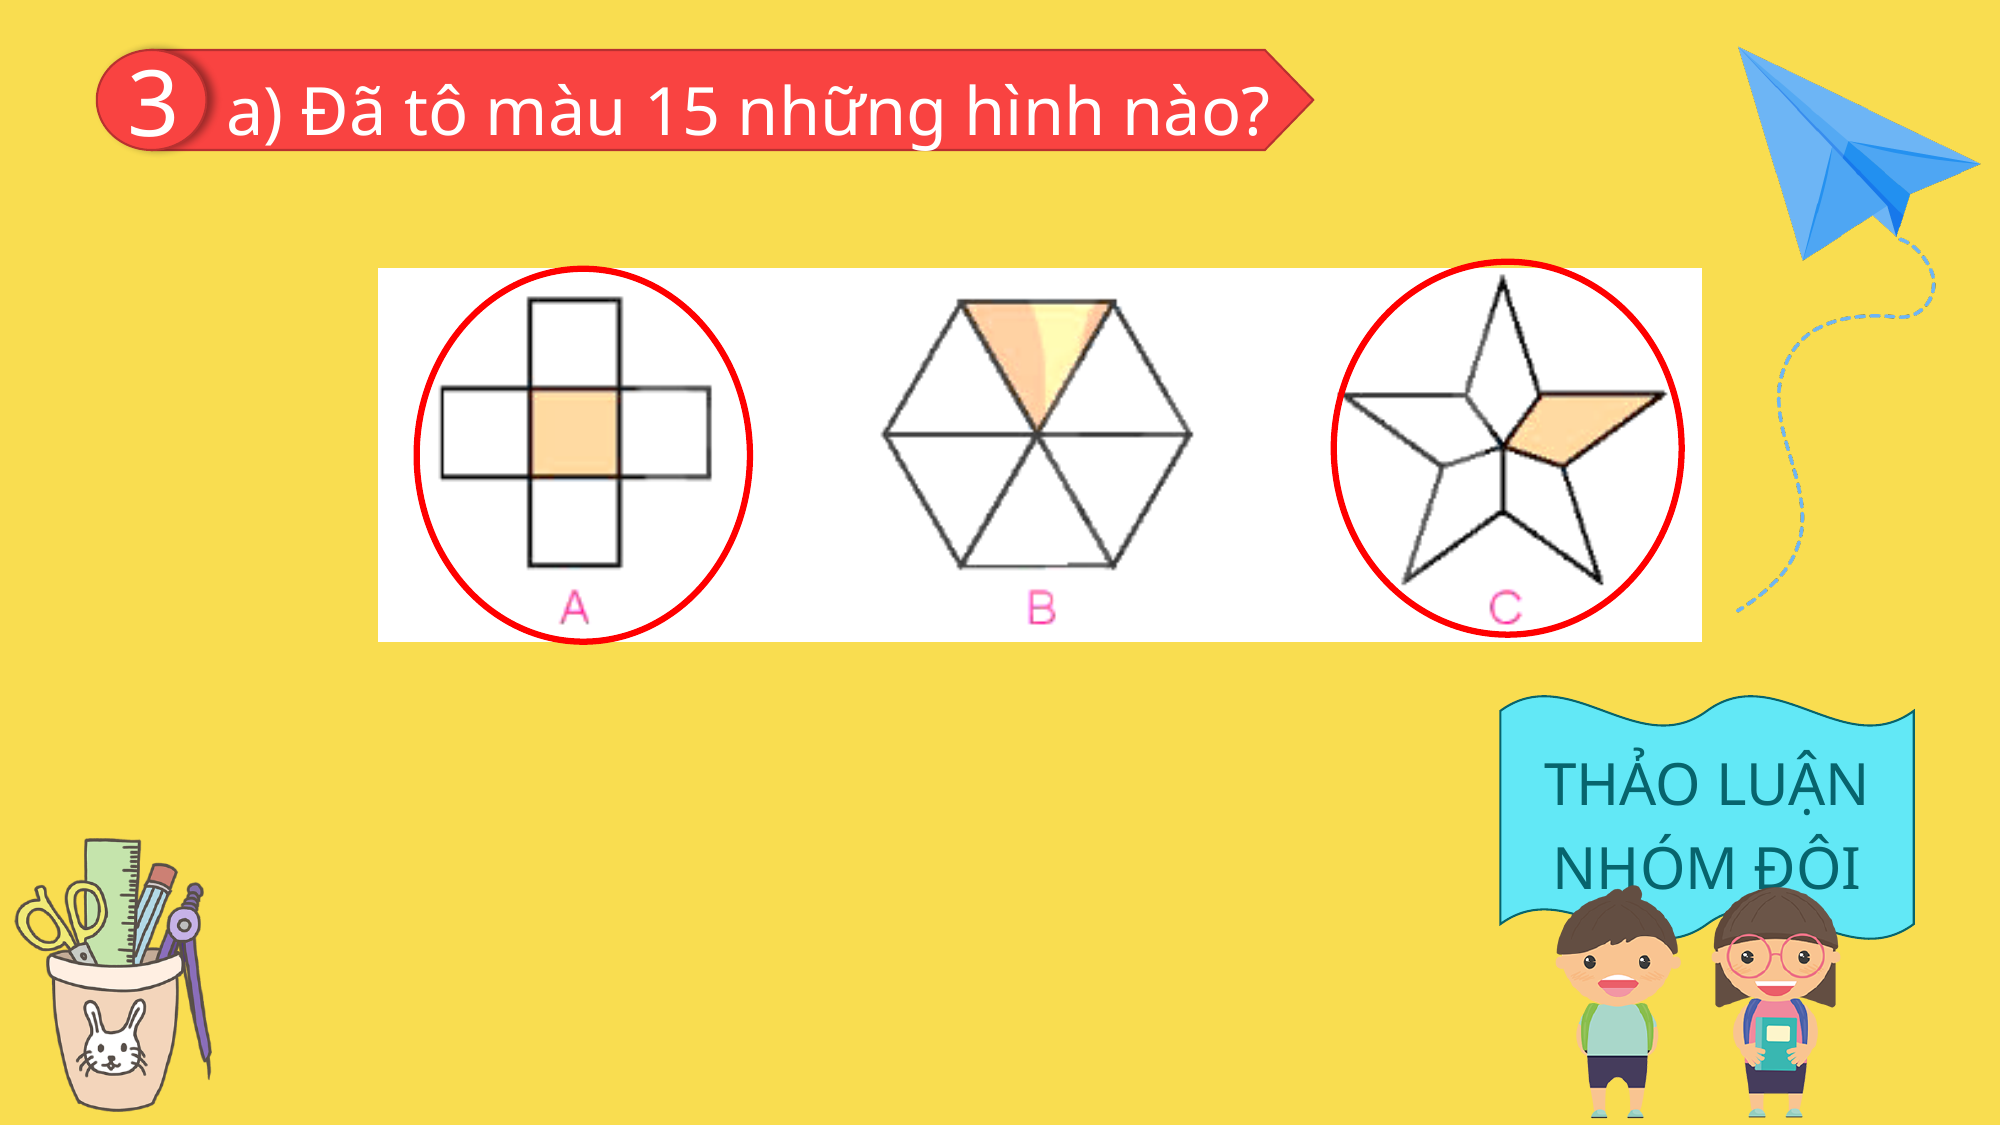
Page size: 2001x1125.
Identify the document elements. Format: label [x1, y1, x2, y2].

picture [0, 0, 2000, 1125]
text_box [1459, 260, 1557, 268]
text_box [1500, 695, 1914, 1125]
text_box [96, 49, 1715, 157]
